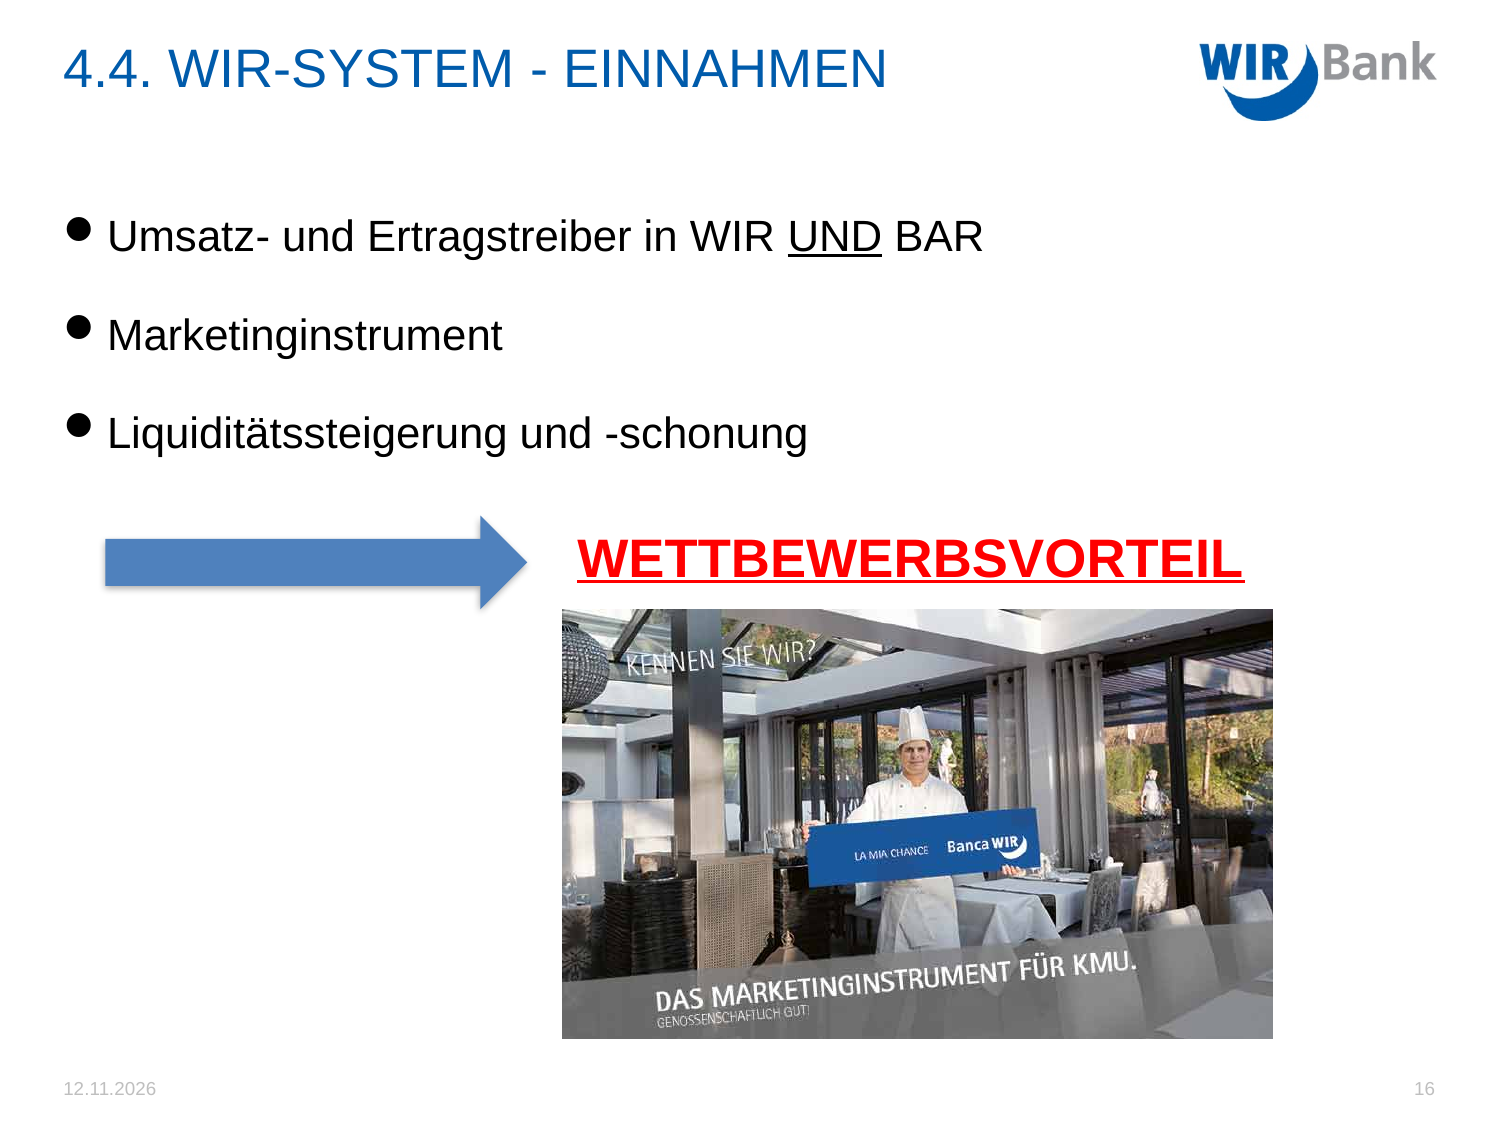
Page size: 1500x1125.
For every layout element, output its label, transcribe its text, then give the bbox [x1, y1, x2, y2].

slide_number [63, 1077, 174, 1119]
text_box Wettbewerbsvorteil [562, 515, 1266, 596]
picture [562, 609, 1273, 1040]
slide_number 16 [1362, 1077, 1436, 1119]
picture [1199, 41, 1437, 121]
title 4.4. WIR-System - Einnahmen [63, 25, 1157, 185]
list Umsatz- und Ertragstreiber in WIR UND BAR Marketinginstrument Liquiditätssteigerung und -schonung [63, 200, 1437, 1066]
text_box [103, 513, 530, 612]
